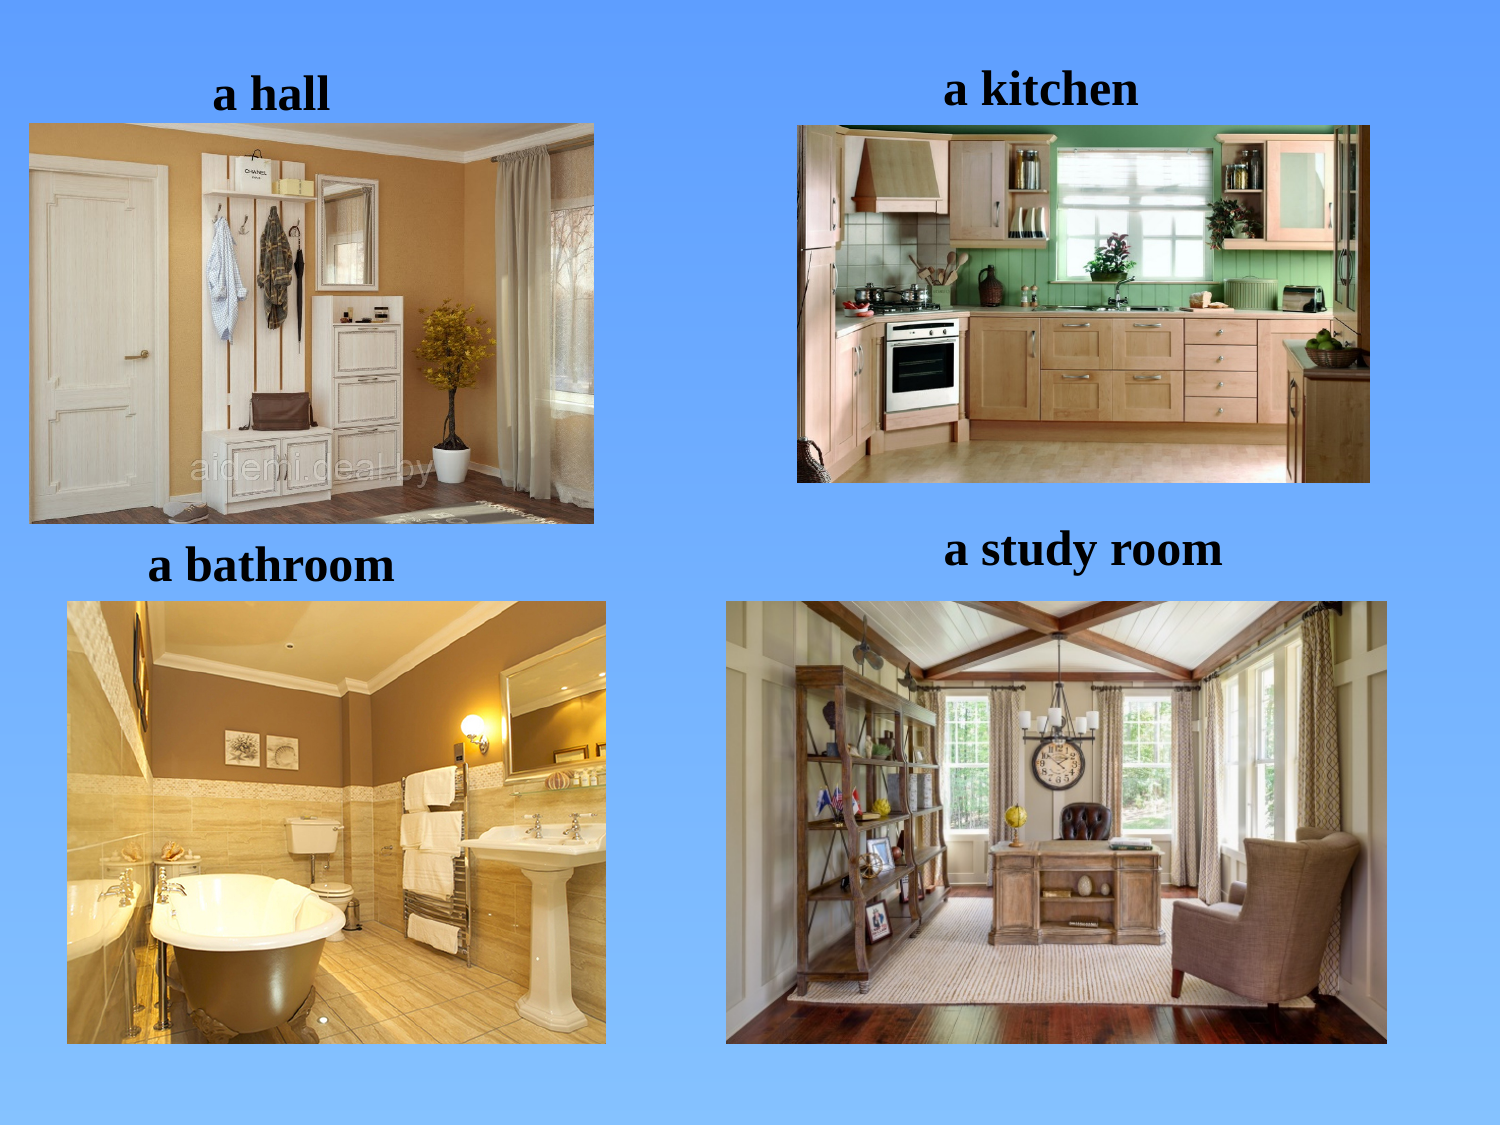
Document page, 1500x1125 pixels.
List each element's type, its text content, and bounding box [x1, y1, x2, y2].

title a hall [100, 54, 443, 122]
text_box a kitchen [928, 48, 1154, 123]
text_box a study room [928, 507, 1239, 583]
text_box a bathroom [132, 532, 411, 599]
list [796, 125, 1371, 483]
picture [67, 601, 606, 1044]
picture [726, 601, 1387, 1044]
picture [29, 123, 594, 524]
